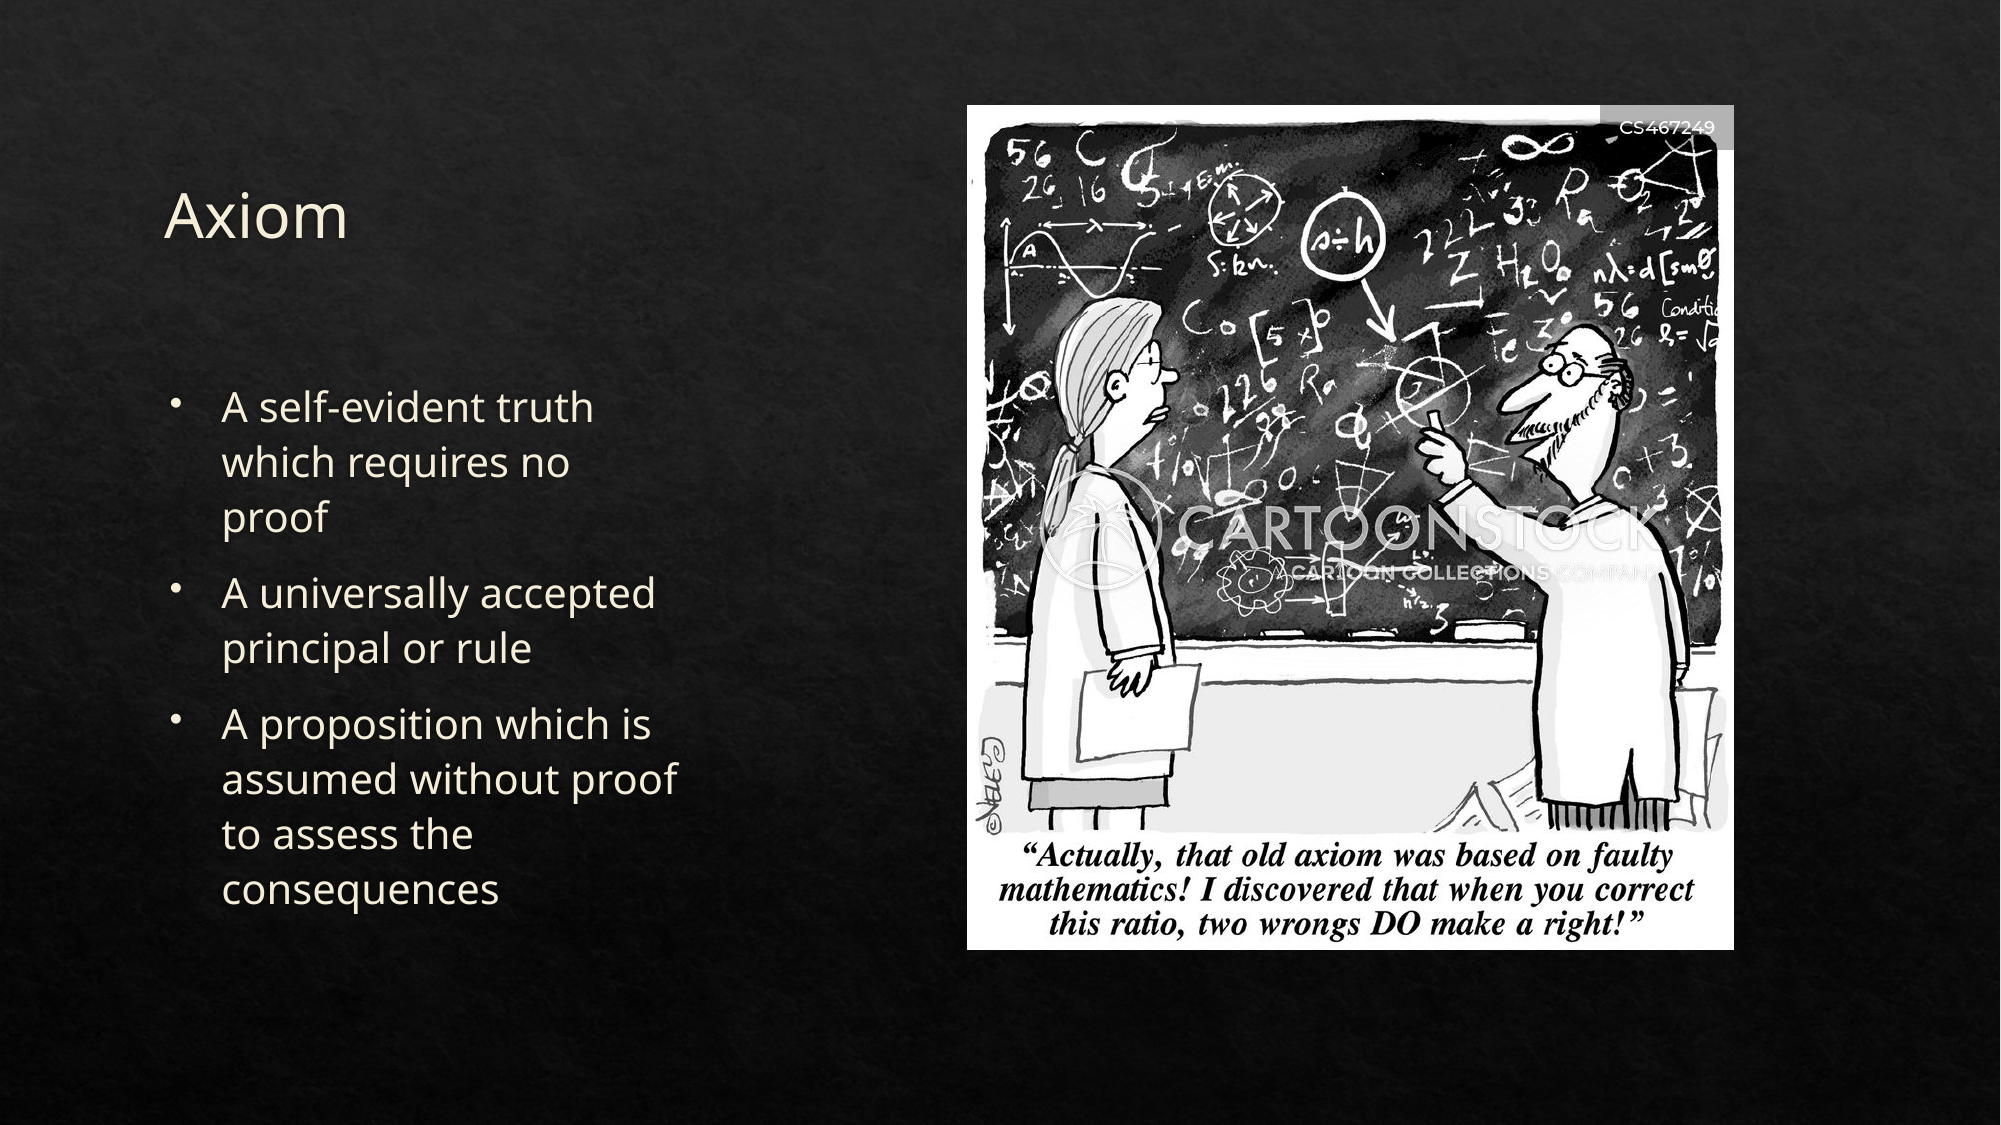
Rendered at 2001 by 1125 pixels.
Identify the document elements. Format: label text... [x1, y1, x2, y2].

list A self-evident truth which requires no proof A universally accepted principal or rule A proposition which is assumed without proof to assess the consequences [149, 368, 701, 950]
text_box [0, 0, 2000, 1125]
picture [966, 105, 1734, 951]
title Axiom [149, 105, 705, 331]
